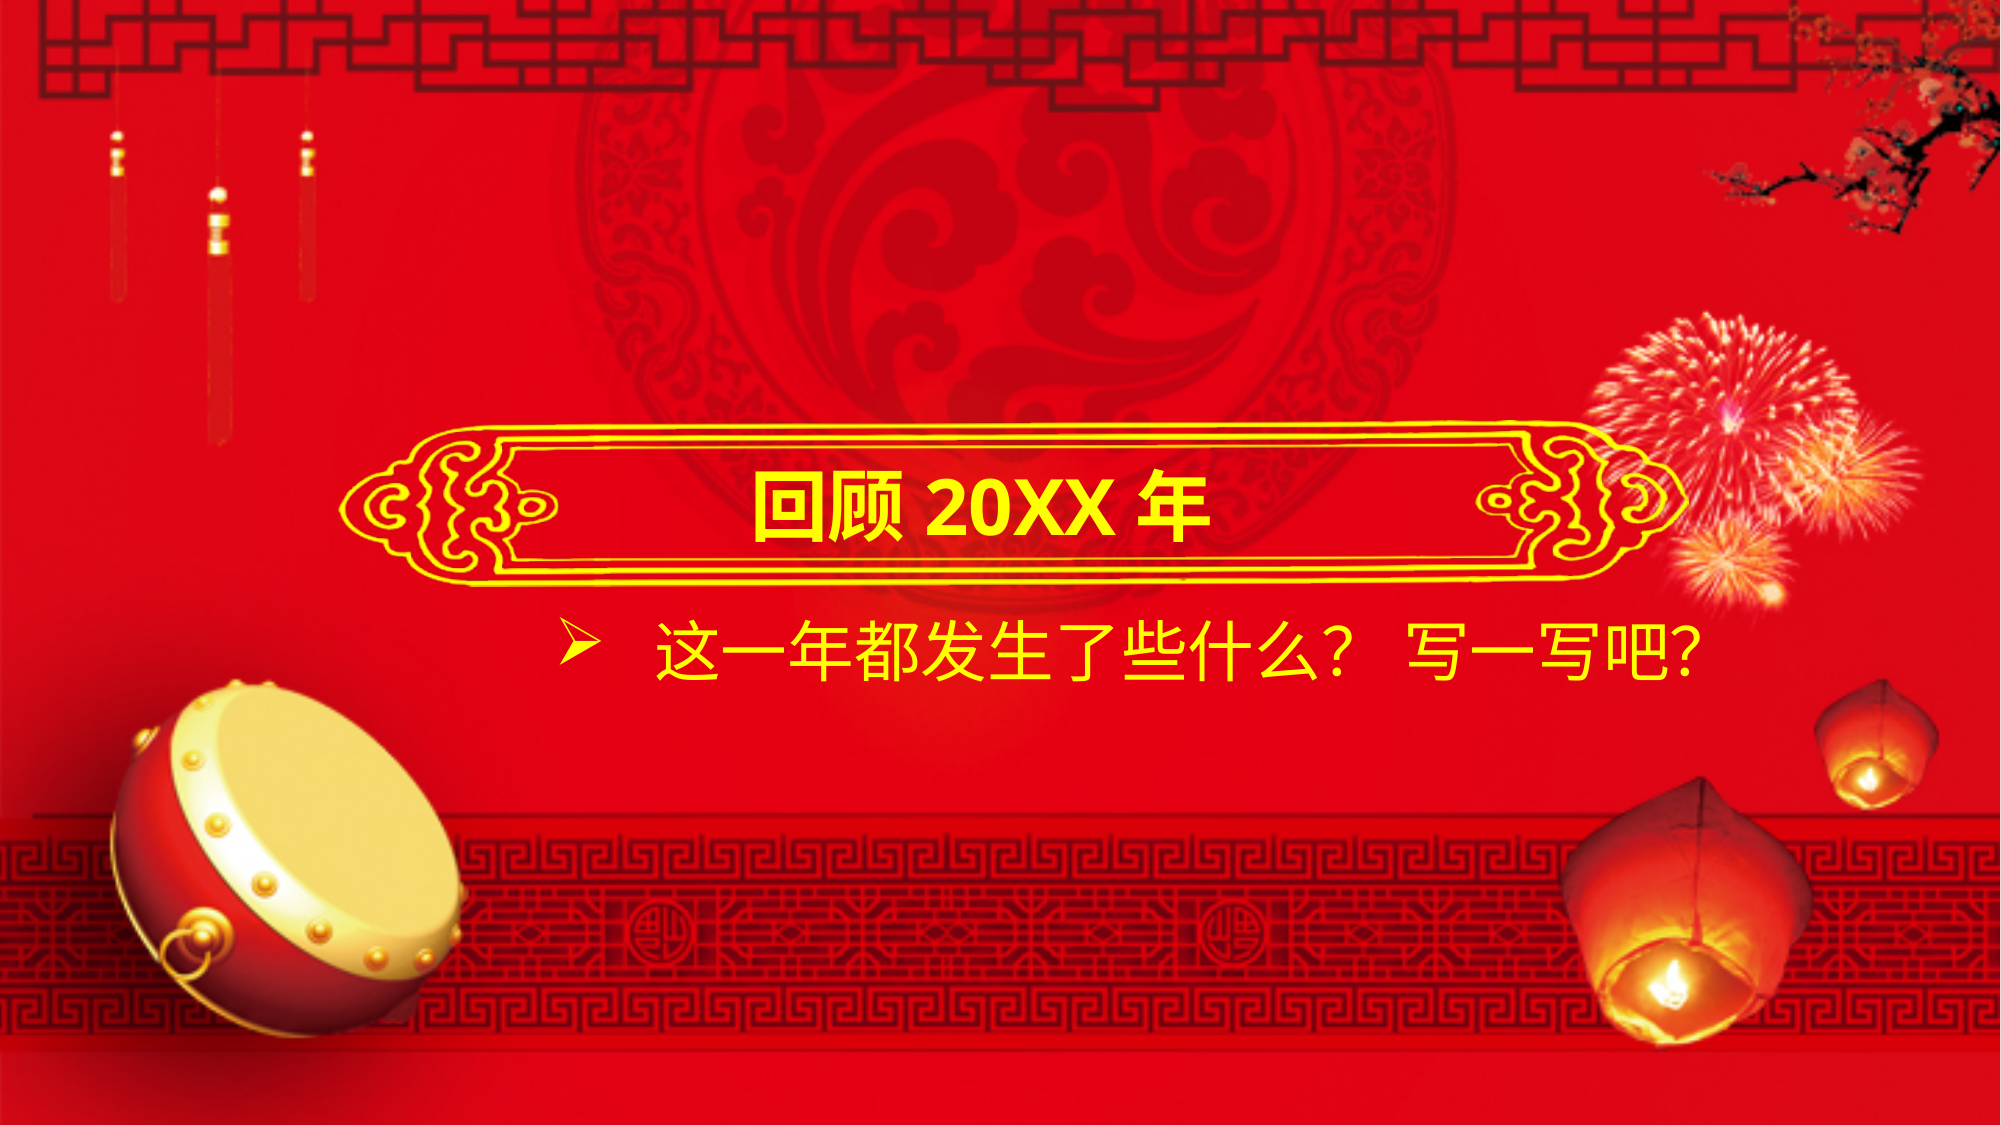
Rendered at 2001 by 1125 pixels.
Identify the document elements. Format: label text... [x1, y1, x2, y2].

picture [0, 0, 2001, 1125]
text_box 这一年都发生了些什么？ 写一写吧？ [539, 602, 1753, 697]
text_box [338, 420, 1690, 587]
